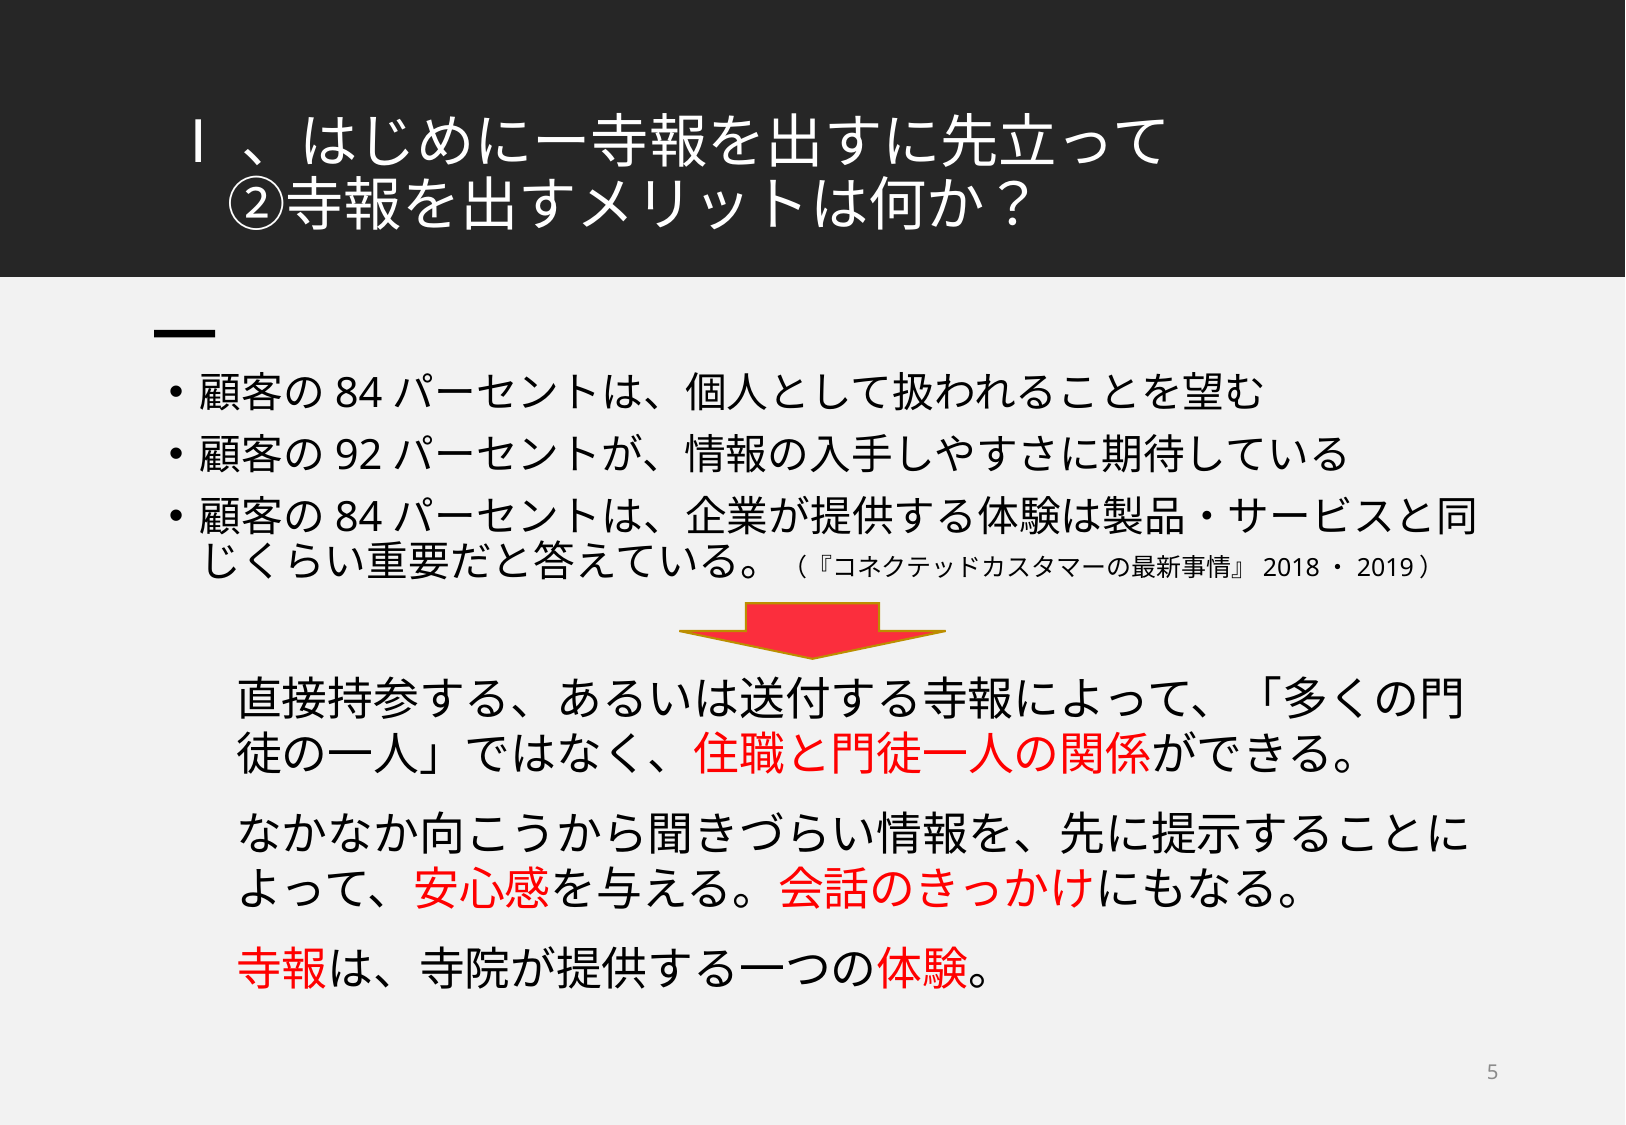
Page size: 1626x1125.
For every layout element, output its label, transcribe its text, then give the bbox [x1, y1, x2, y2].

text_box [0, 276, 1625, 1125]
text_box [0, 0, 1625, 276]
text_box [153, 329, 216, 338]
title Ⅰ、はじめにー寺報を出すに先立って ②寺報を出すメリットは何か？ [154, 104, 1473, 253]
slide_number 5 [1147, 1042, 1514, 1103]
list 顧客の84パーセントは、個人として扱われることを望む 顧客の92パーセントが、情報の入手しやすさに期待している 顧客の84パーセントは、企業が提供する体験は製品・サービスと同じくらい重要だと答えている。（『コネクテッドカスタマーの最新事情』2018・2019） 直接持参する、あるいは送付する寺報によって、「多くの門徒の一人」ではなく、住職と門徒一人の関係ができる。 なかなか向こうから聞きづらい情報を、先に提示することによって、安心感を与える。会話のきっかけにもなる。 寺報は、寺院が提供する一つの体験。 [154, 363, 1516, 1014]
text_box [679, 602, 946, 660]
